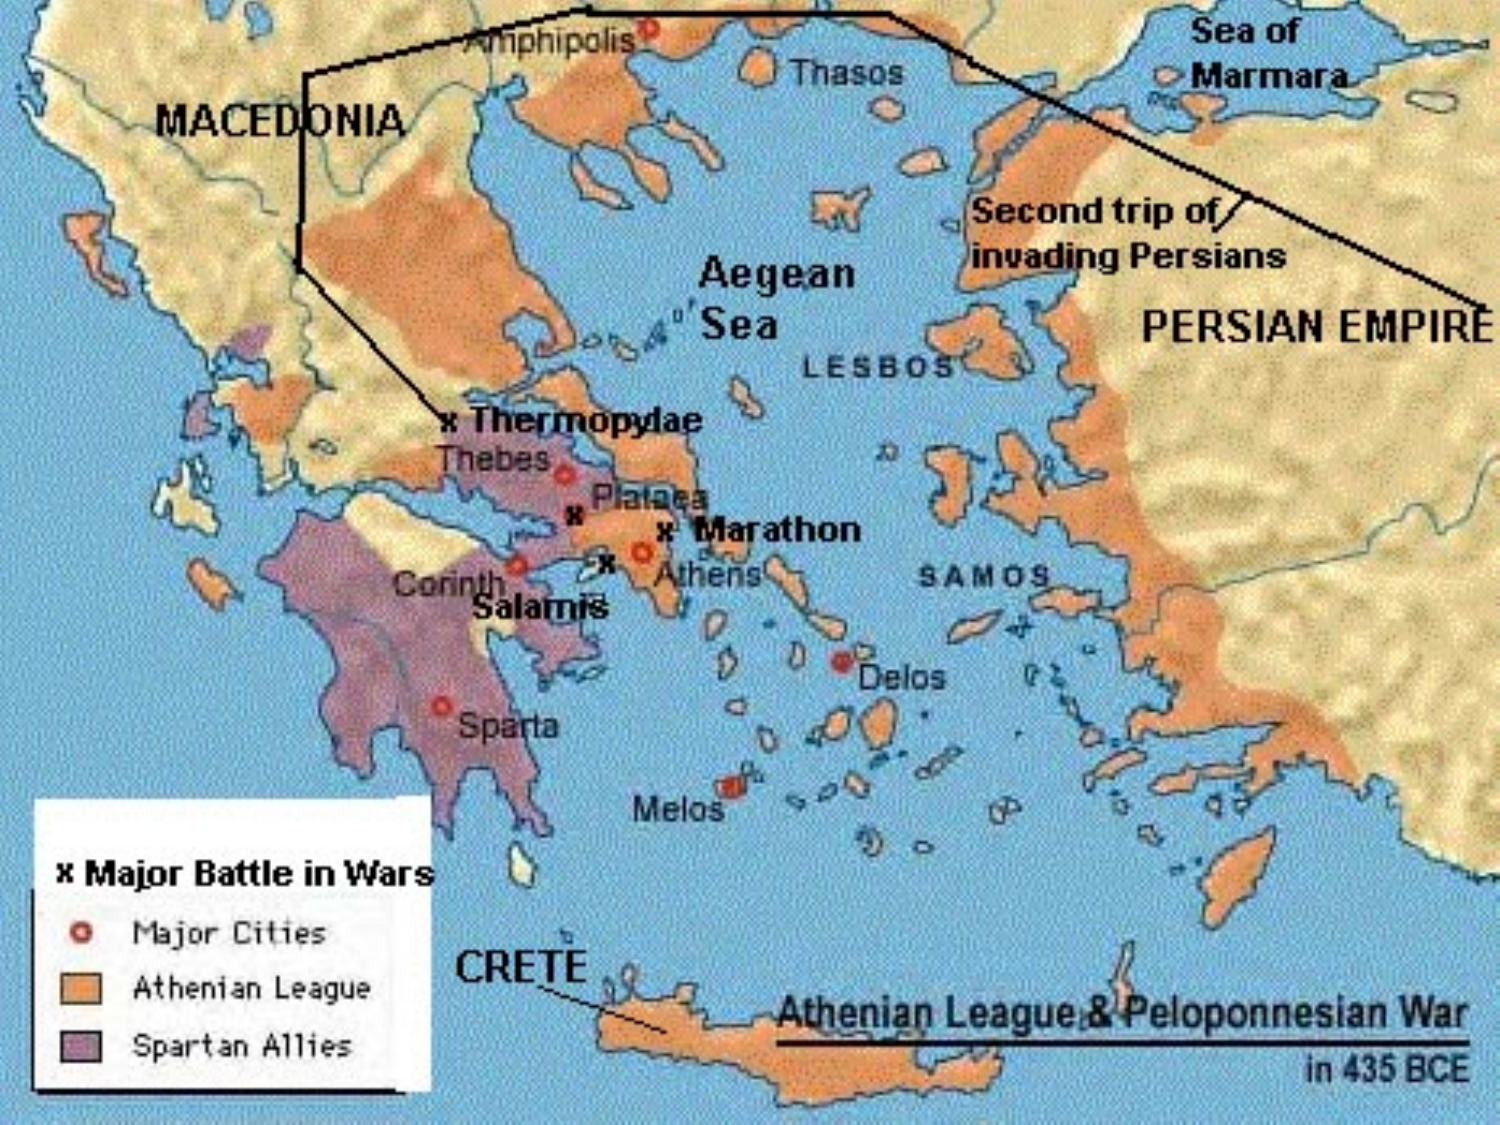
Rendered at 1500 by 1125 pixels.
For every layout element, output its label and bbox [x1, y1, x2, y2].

list [0, 0, 1500, 1125]
